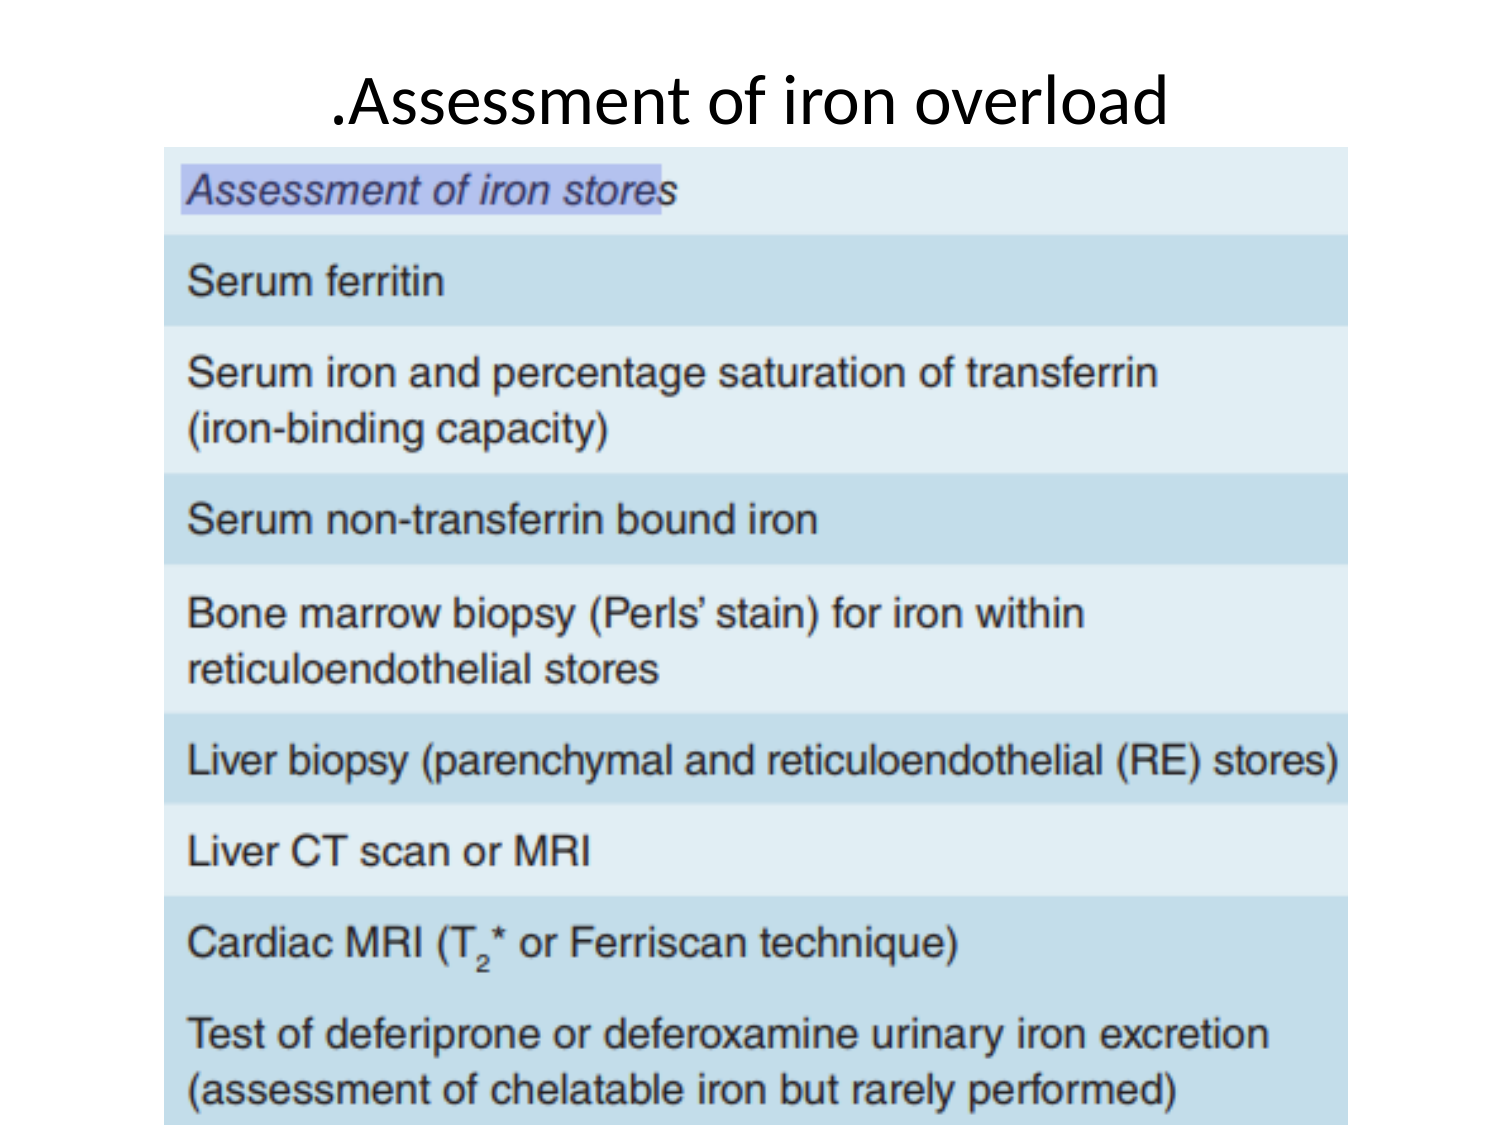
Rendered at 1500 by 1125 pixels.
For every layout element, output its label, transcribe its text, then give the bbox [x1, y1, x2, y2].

title Assessment of iron overload. [75, 45, 1425, 233]
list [163, 147, 1348, 1125]
